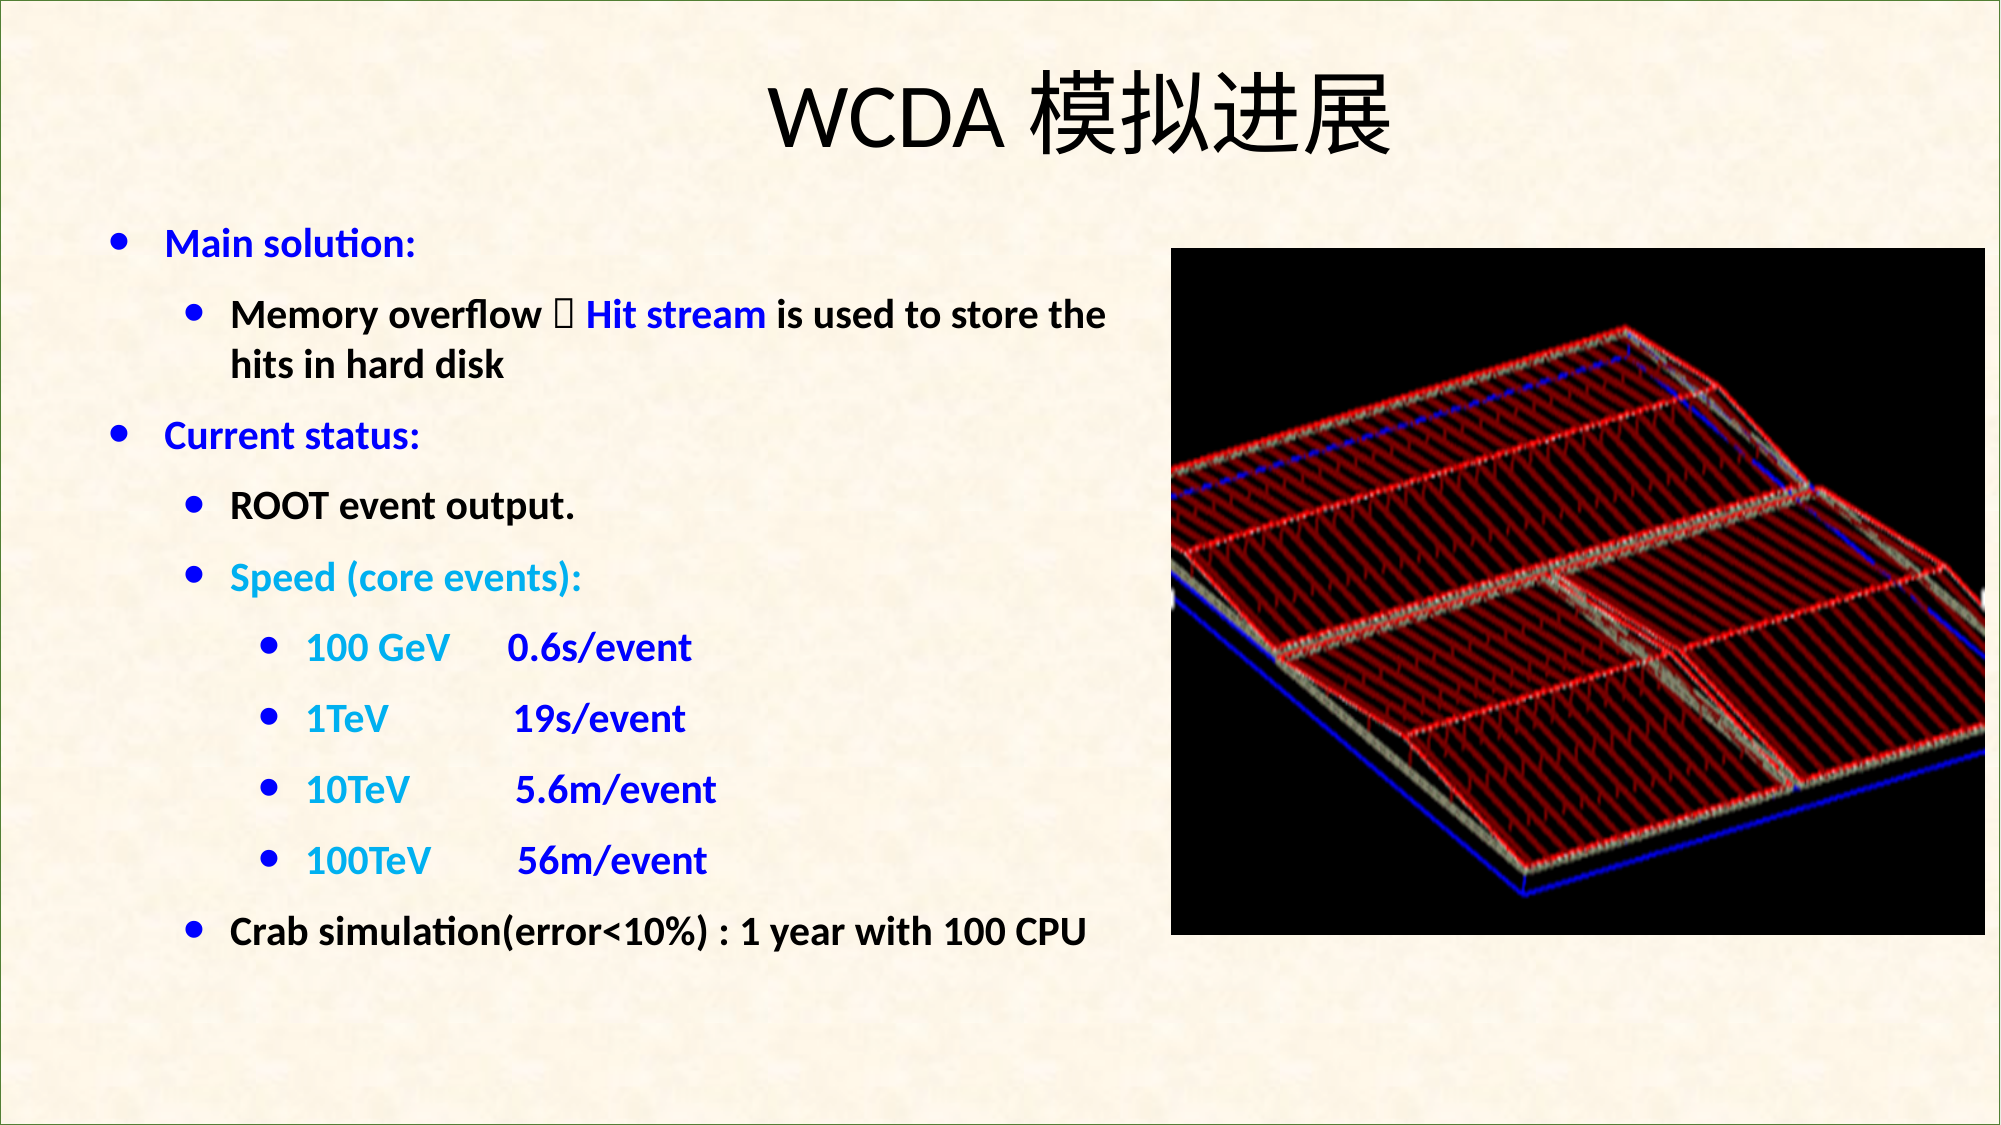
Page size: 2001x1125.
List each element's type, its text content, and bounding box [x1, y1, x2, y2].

picture [1171, 248, 1985, 935]
text_box Main solution: Memory overflow  Hit stream is used to store the hits in hard disk Current status: ROOT event output. Speed (core events): 100 GeV 0.6s/event 1TeV 19s/event 10TeV 5.6m/event 100TeV 56m/event Crab simulation(error<10%) : 1 year with 100 CPU [93, 208, 1124, 998]
text_box WCDA模拟进展 [361, 48, 1802, 174]
